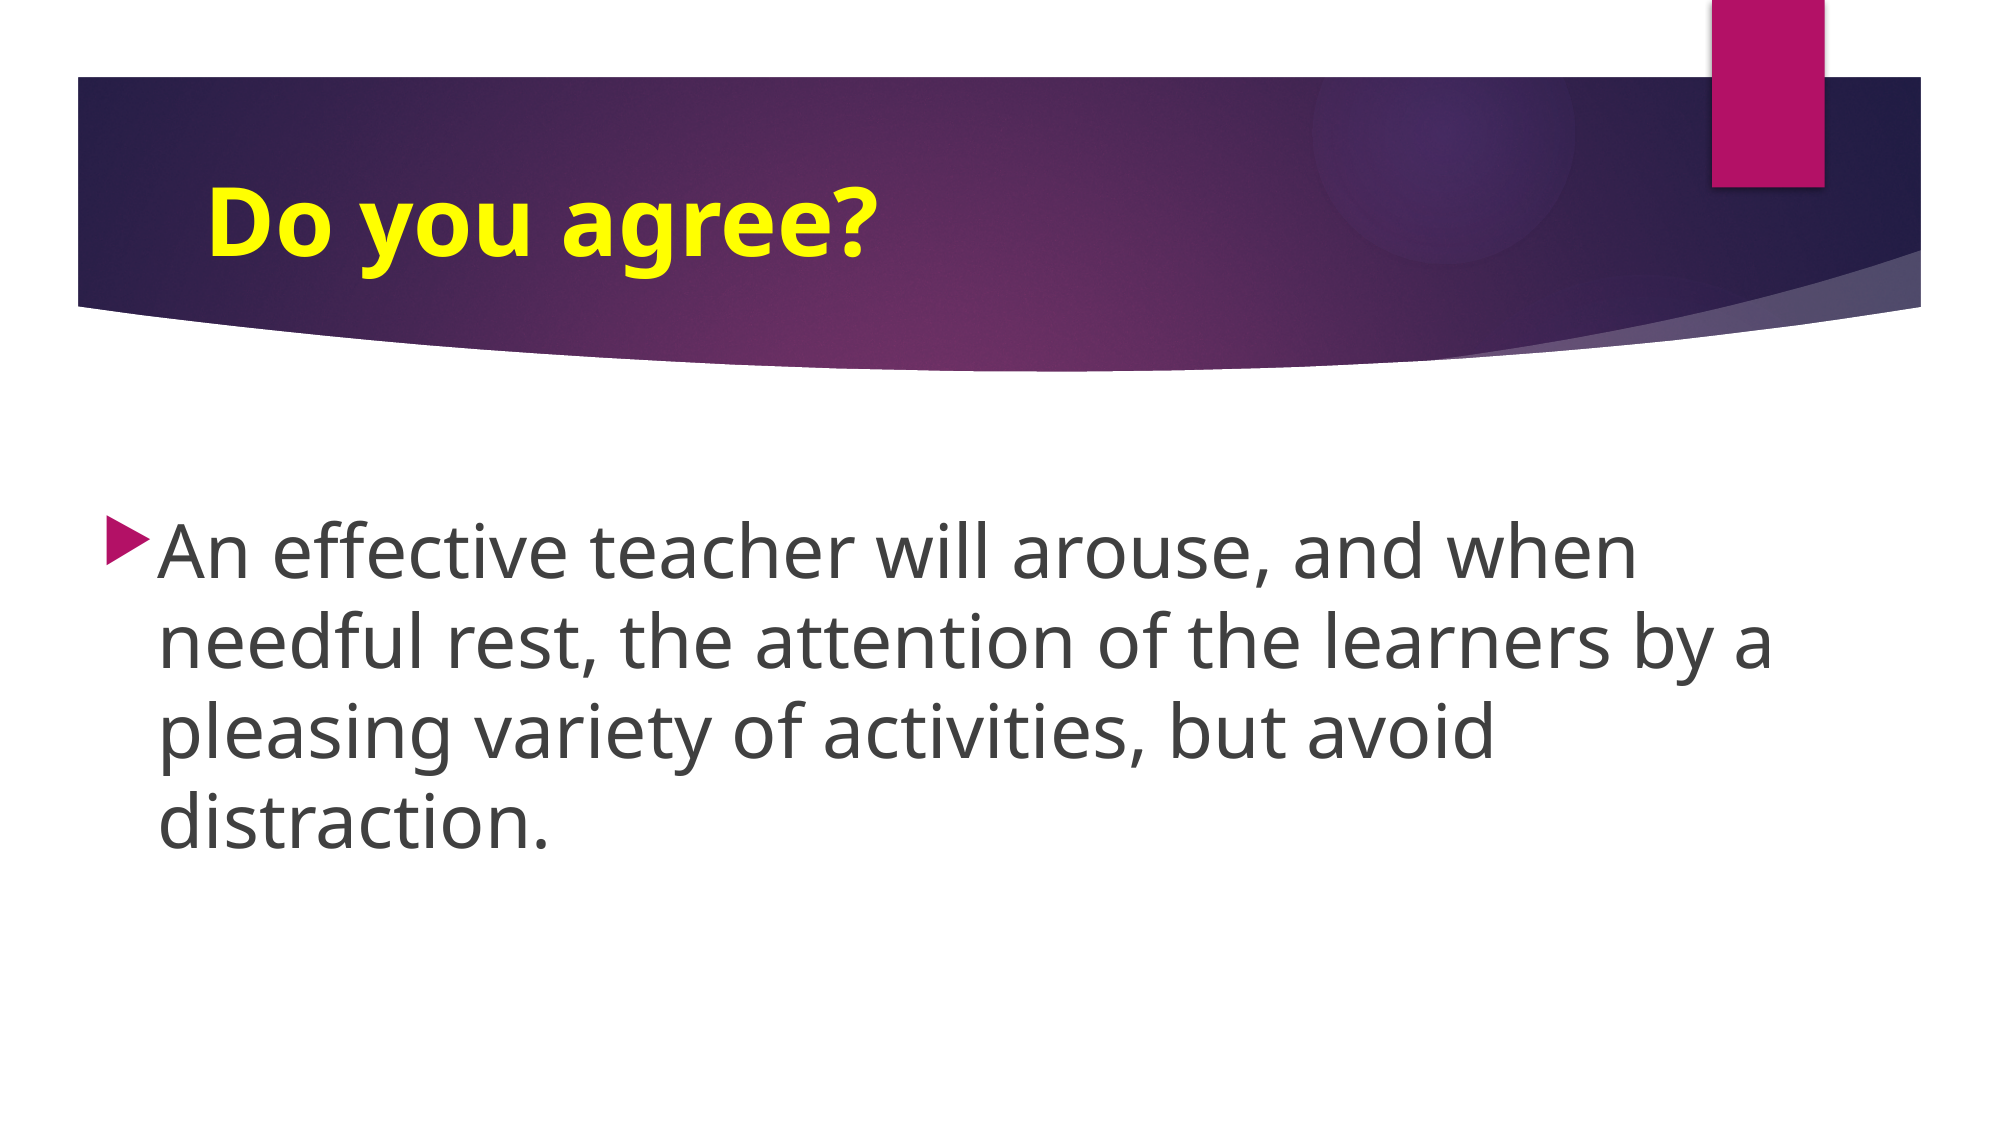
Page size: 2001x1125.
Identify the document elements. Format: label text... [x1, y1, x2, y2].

title Do you agree? [189, 159, 1627, 276]
list An effective teacher will arouse, and when needful rest, the attention of the learners by a pleasing variety of activities, but avoid distraction. [86, 385, 1912, 1080]
